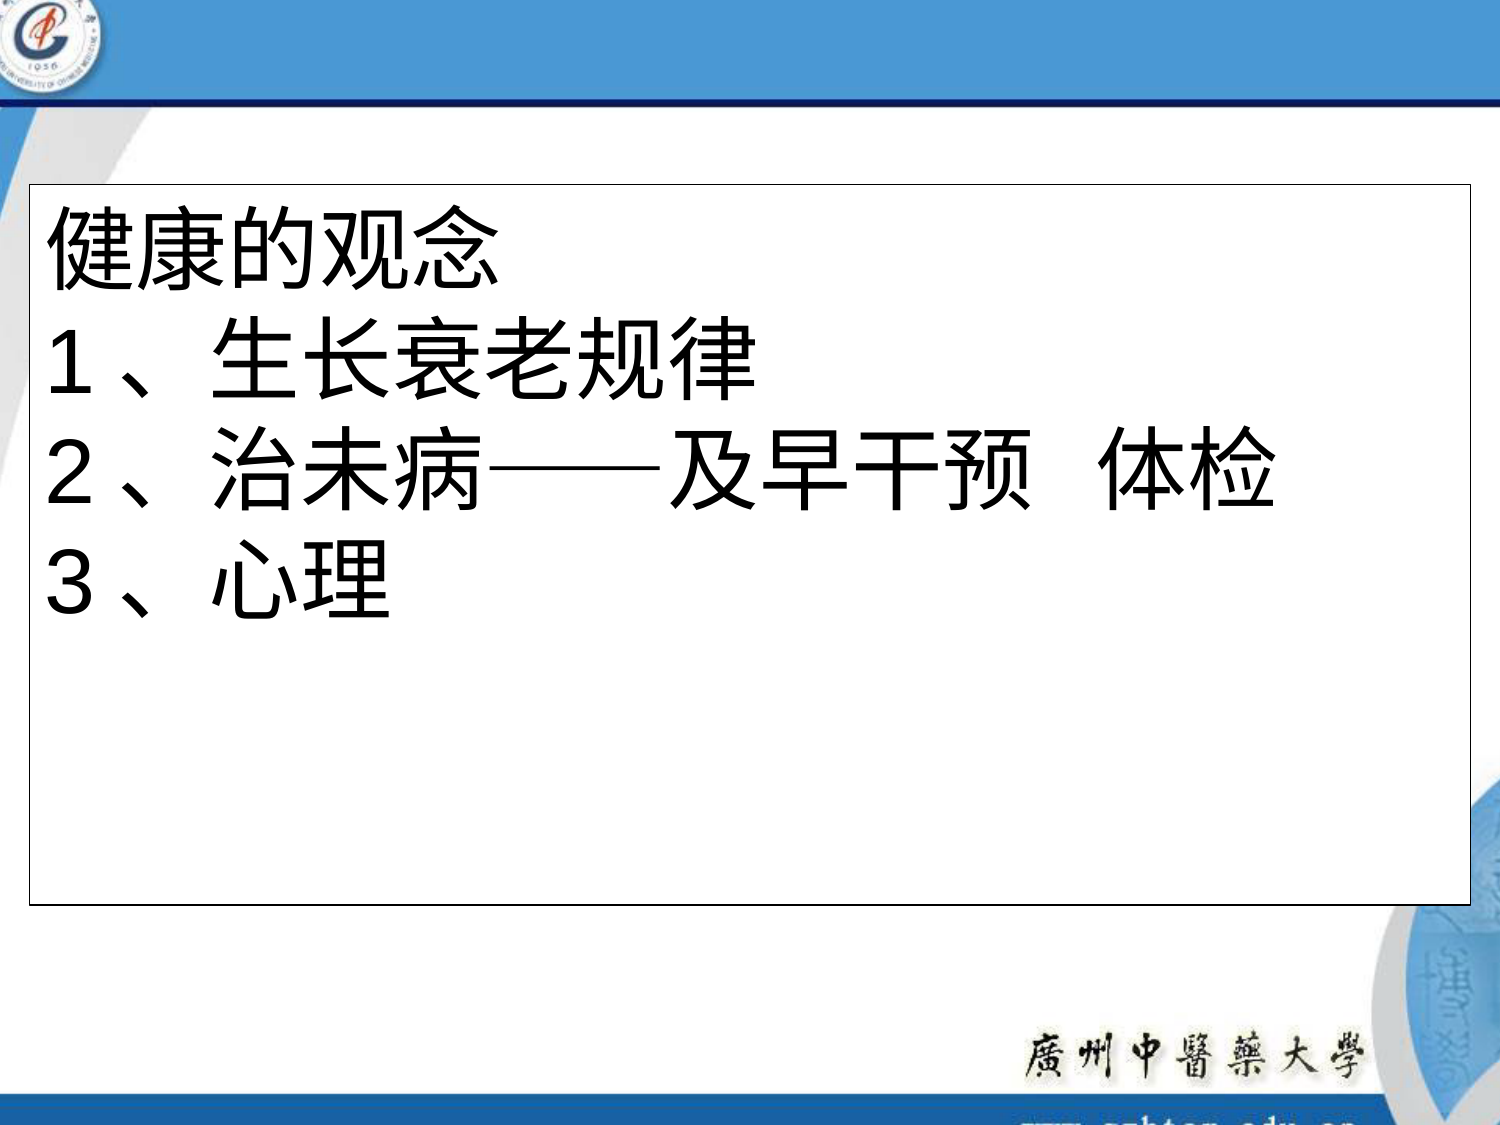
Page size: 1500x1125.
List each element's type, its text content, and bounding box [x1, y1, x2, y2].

title 健康的观念 1、生长衰老规律 2、治未病——及早干预 体检 3、心理 [29, 184, 1471, 905]
picture [0, 0, 1500, 1125]
